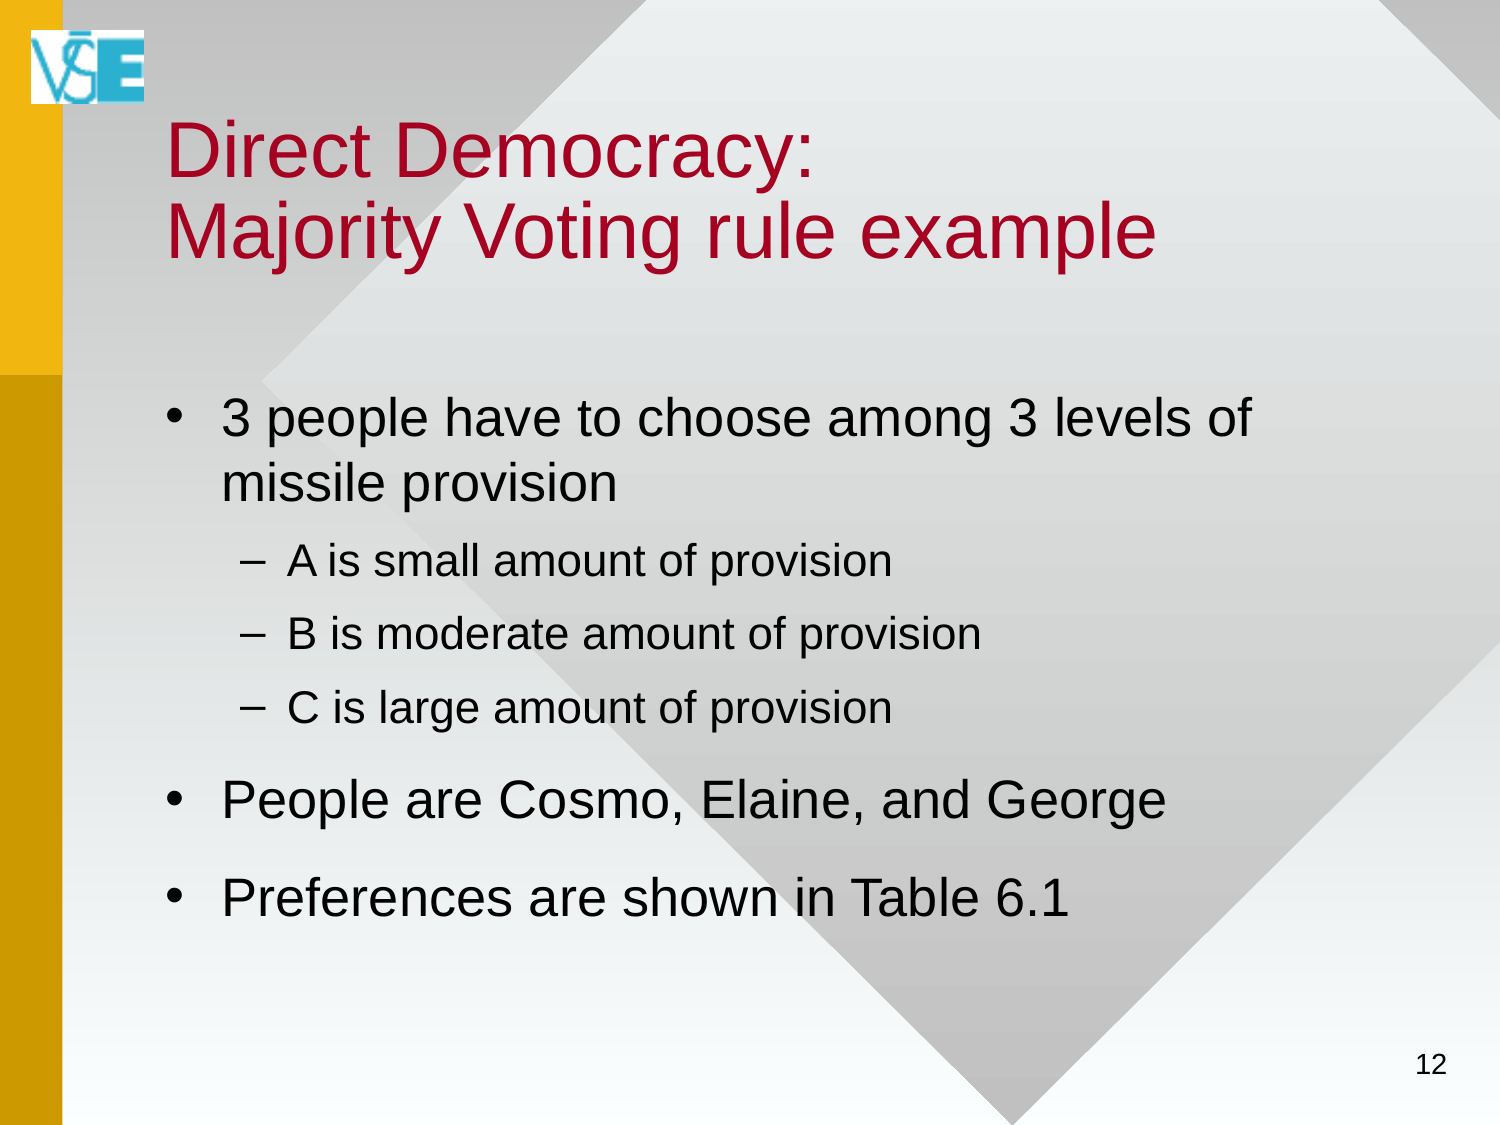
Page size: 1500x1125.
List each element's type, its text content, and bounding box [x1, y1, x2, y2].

title Direct Democracy: Majority Voting rule example [150, 99, 1388, 288]
text_box 12 [1087, 1050, 1463, 1088]
list 3 people have to choose among 3 levels of missile provision A is small amount of provision B is moderate amount of provision C is large amount of provision People are Cosmo, Elaine, and George Preferences are shown in Table 6.1 [150, 375, 1388, 975]
picture [31, 30, 144, 104]
